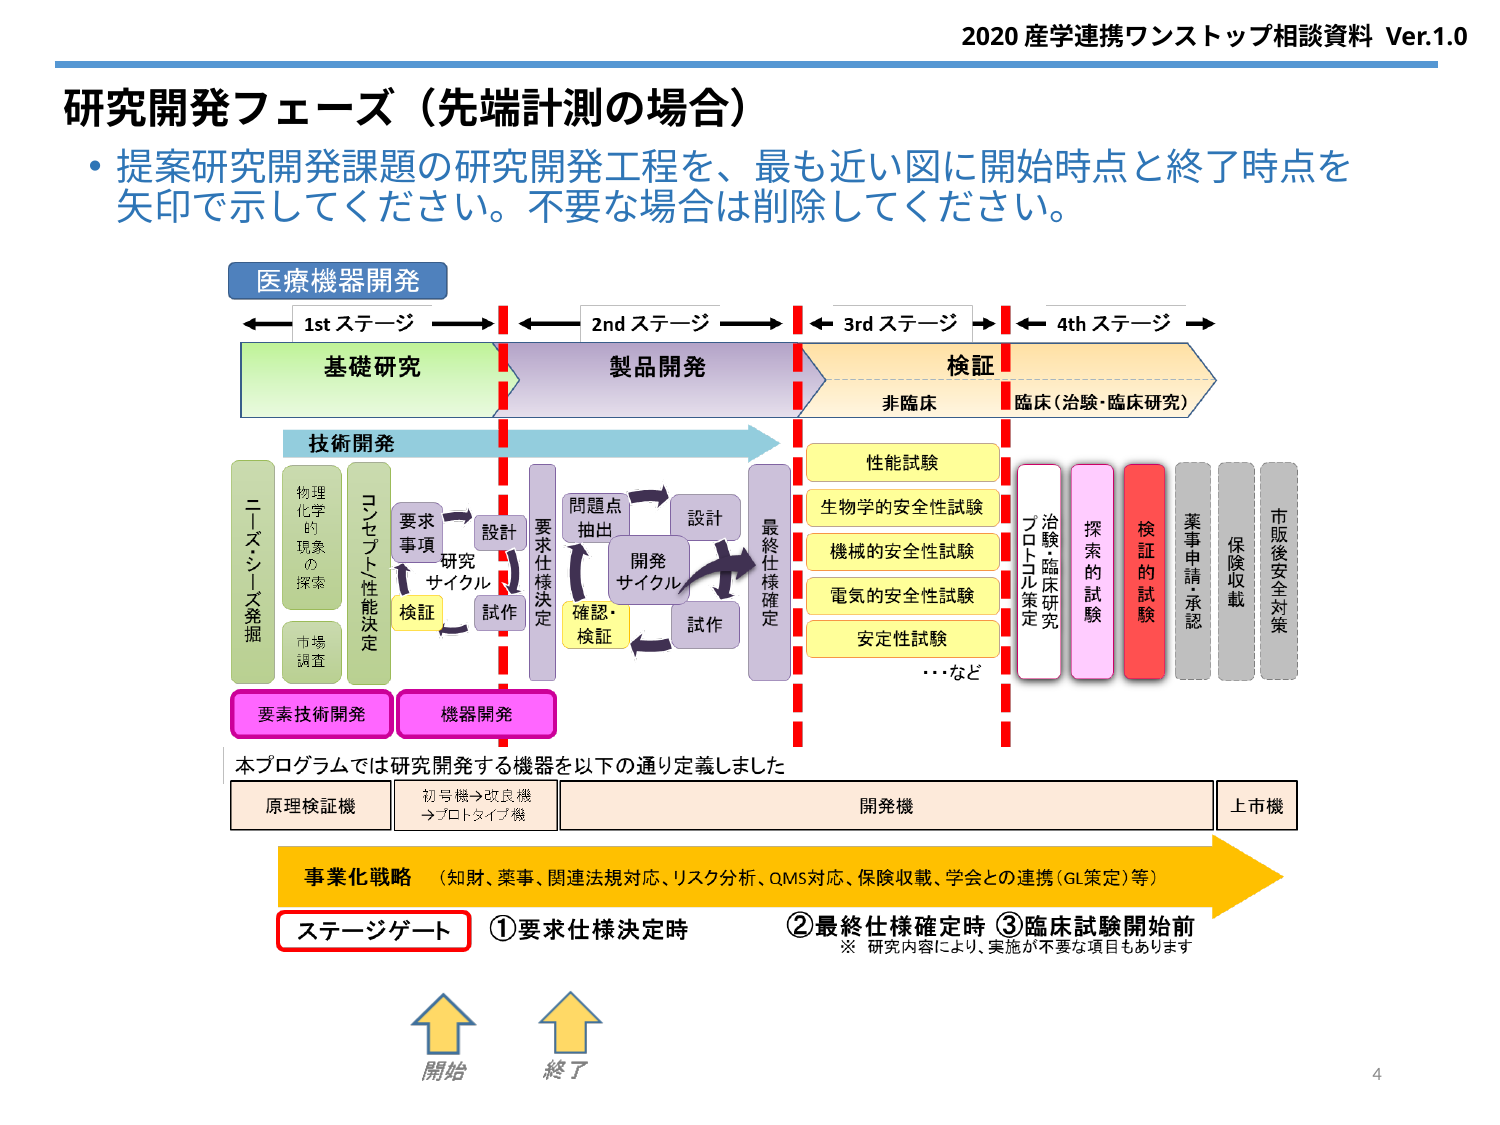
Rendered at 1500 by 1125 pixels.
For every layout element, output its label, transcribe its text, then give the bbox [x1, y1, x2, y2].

text_box Ⅰ 研究開発フェーズ（先端計測の場合） [0, 74, 829, 140]
text_box 提案研究開発課題の研究開発工程を、最も近い図に開始時点と終了時点を矢印で示してください。不要な場合は削除してください。 [73, 140, 1397, 264]
picture [525, 989, 615, 1102]
picture [405, 992, 511, 1103]
picture [221, 252, 1314, 966]
slide_number 4 [1059, 1042, 1397, 1103]
